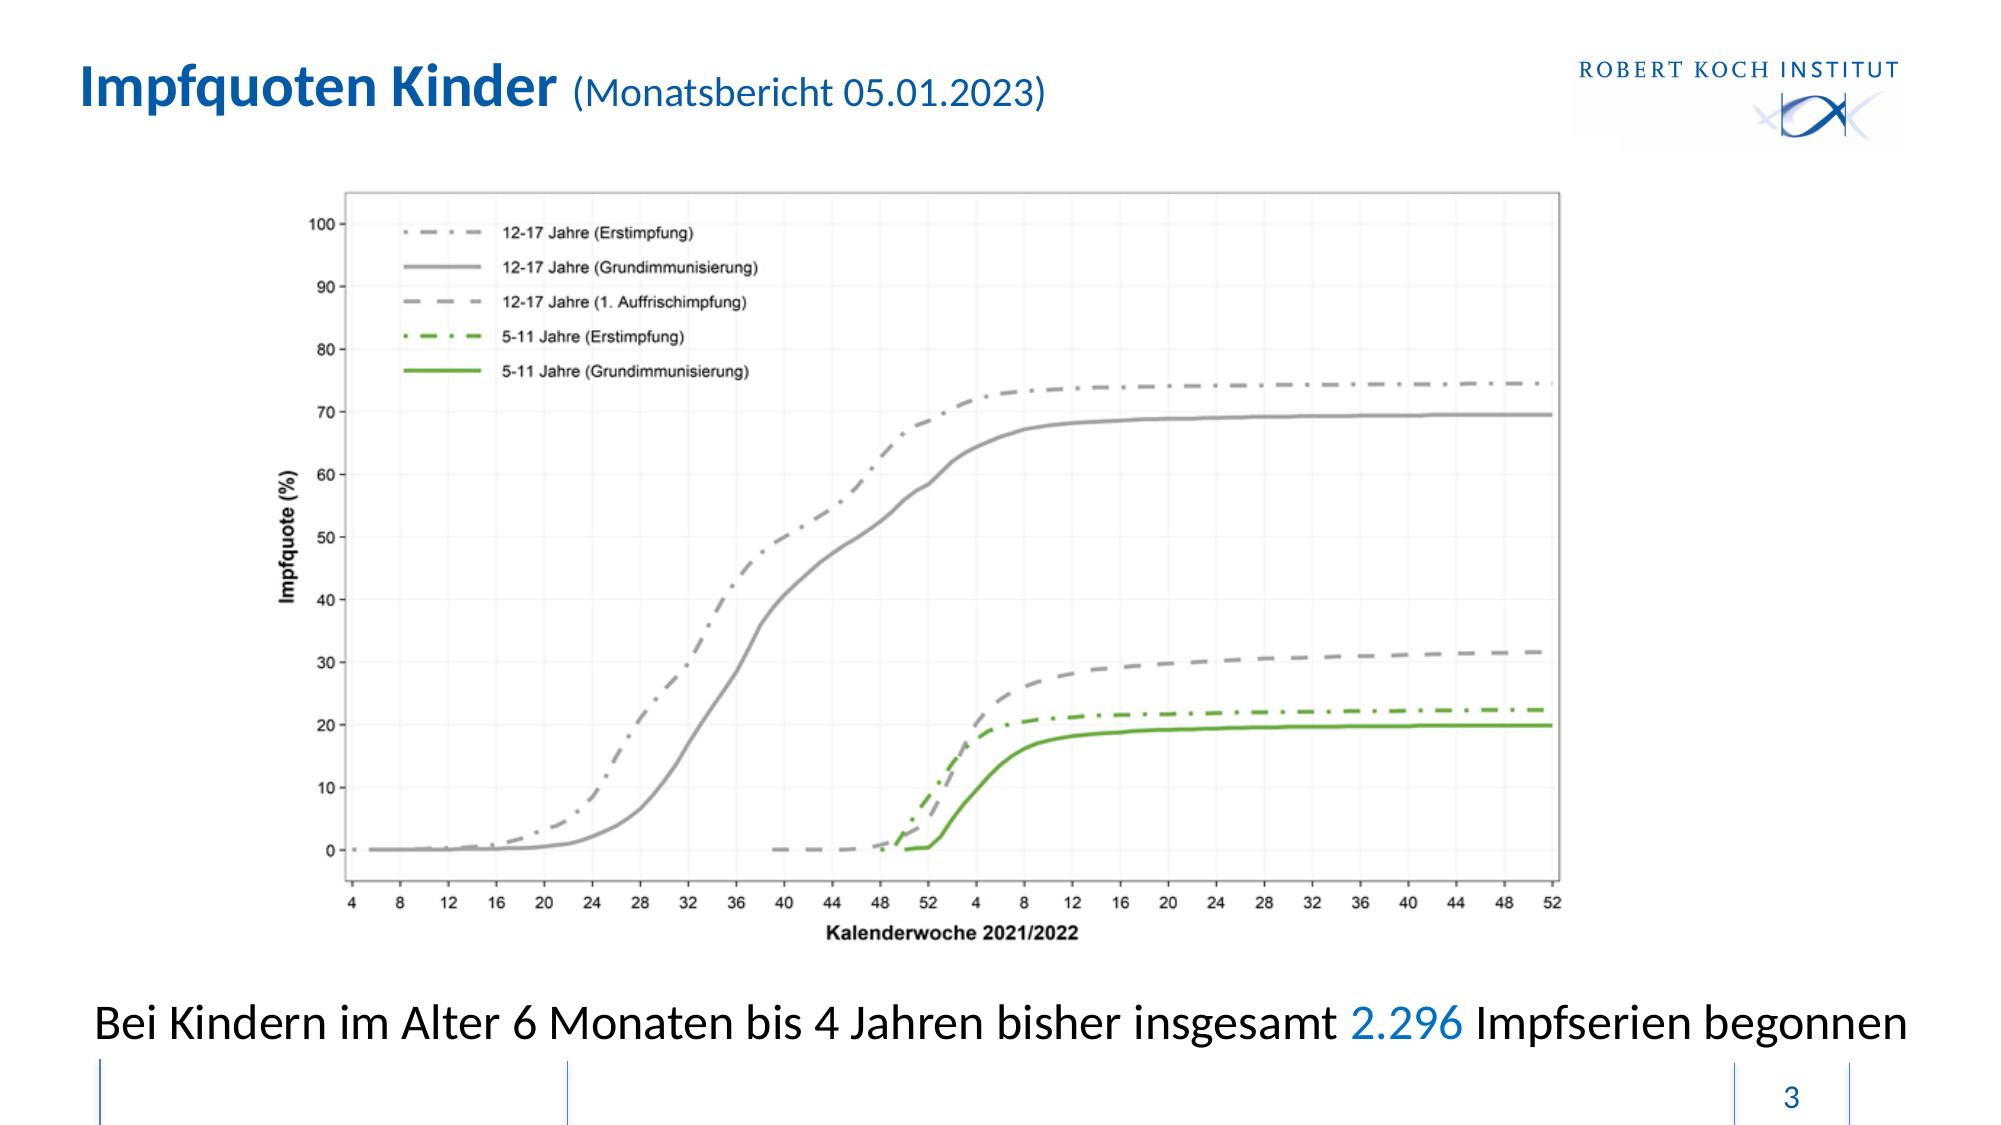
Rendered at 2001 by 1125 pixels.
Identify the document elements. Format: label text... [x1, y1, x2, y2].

picture [224, 136, 1619, 988]
picture [1826, 53, 1907, 152]
title Impfquoten Kinder (Monatsbericht 05.01.2023) [79, 4, 1826, 161]
slide_number 3 [1737, 1065, 1846, 1125]
text_box Bei Kindern im Alter 6 Monaten bis 4 Jahren bisher insgesamt 2.296 Impfserien begonnen [79, 982, 1957, 1057]
